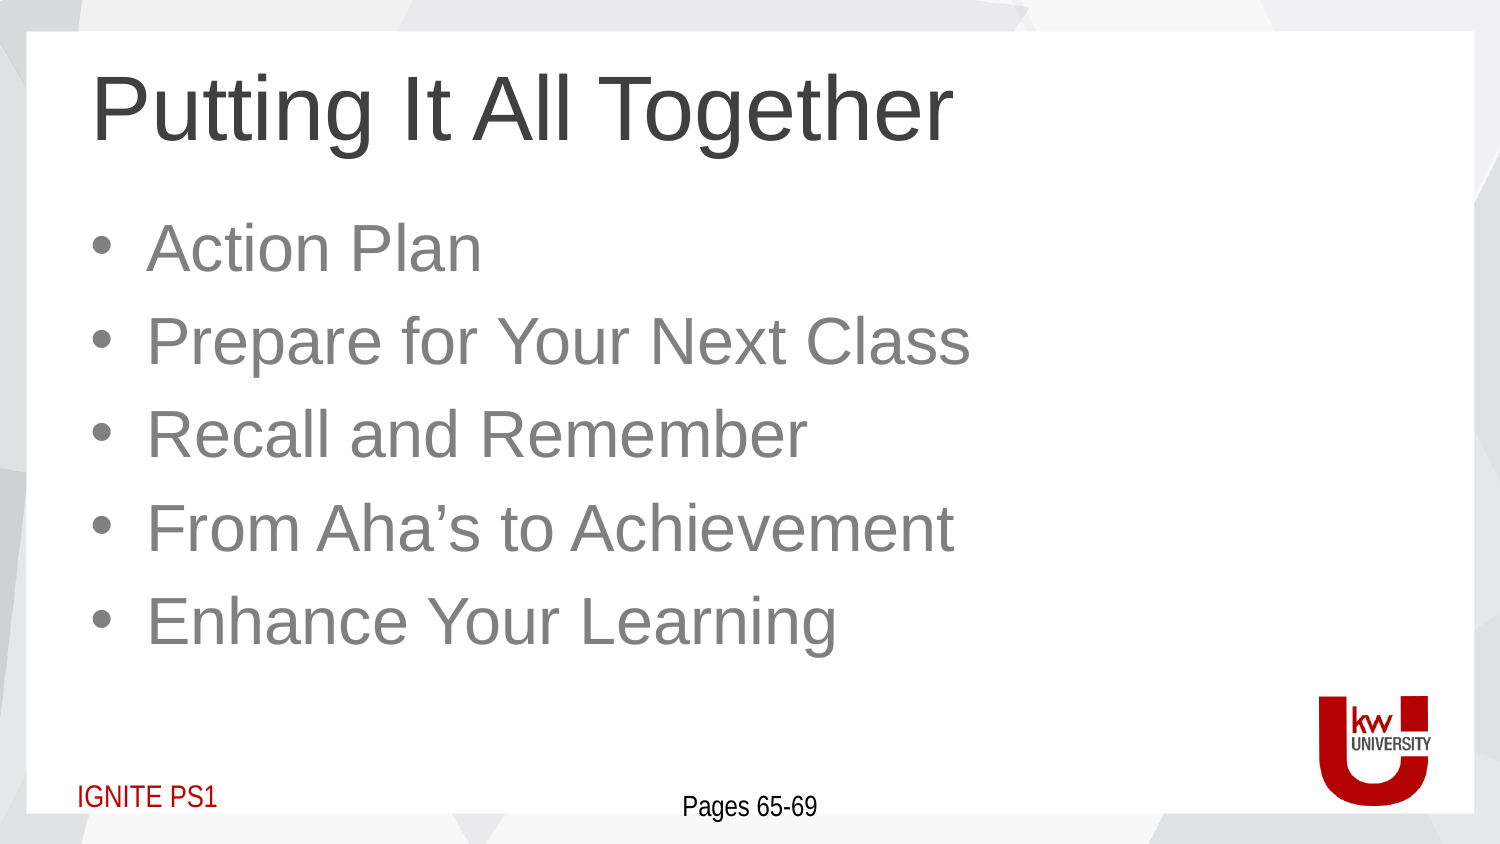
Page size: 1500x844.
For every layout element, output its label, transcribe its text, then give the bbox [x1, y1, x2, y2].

footer Pages 65-69 [512, 782, 988, 827]
list Action Plan Prepare for Your Next Class Recall and Remember From Aha’s to Achievement Enhance Your Learning [75, 196, 1425, 754]
title Putting It All Together [75, 33, 1425, 175]
picture [0, 0, 1500, 844]
